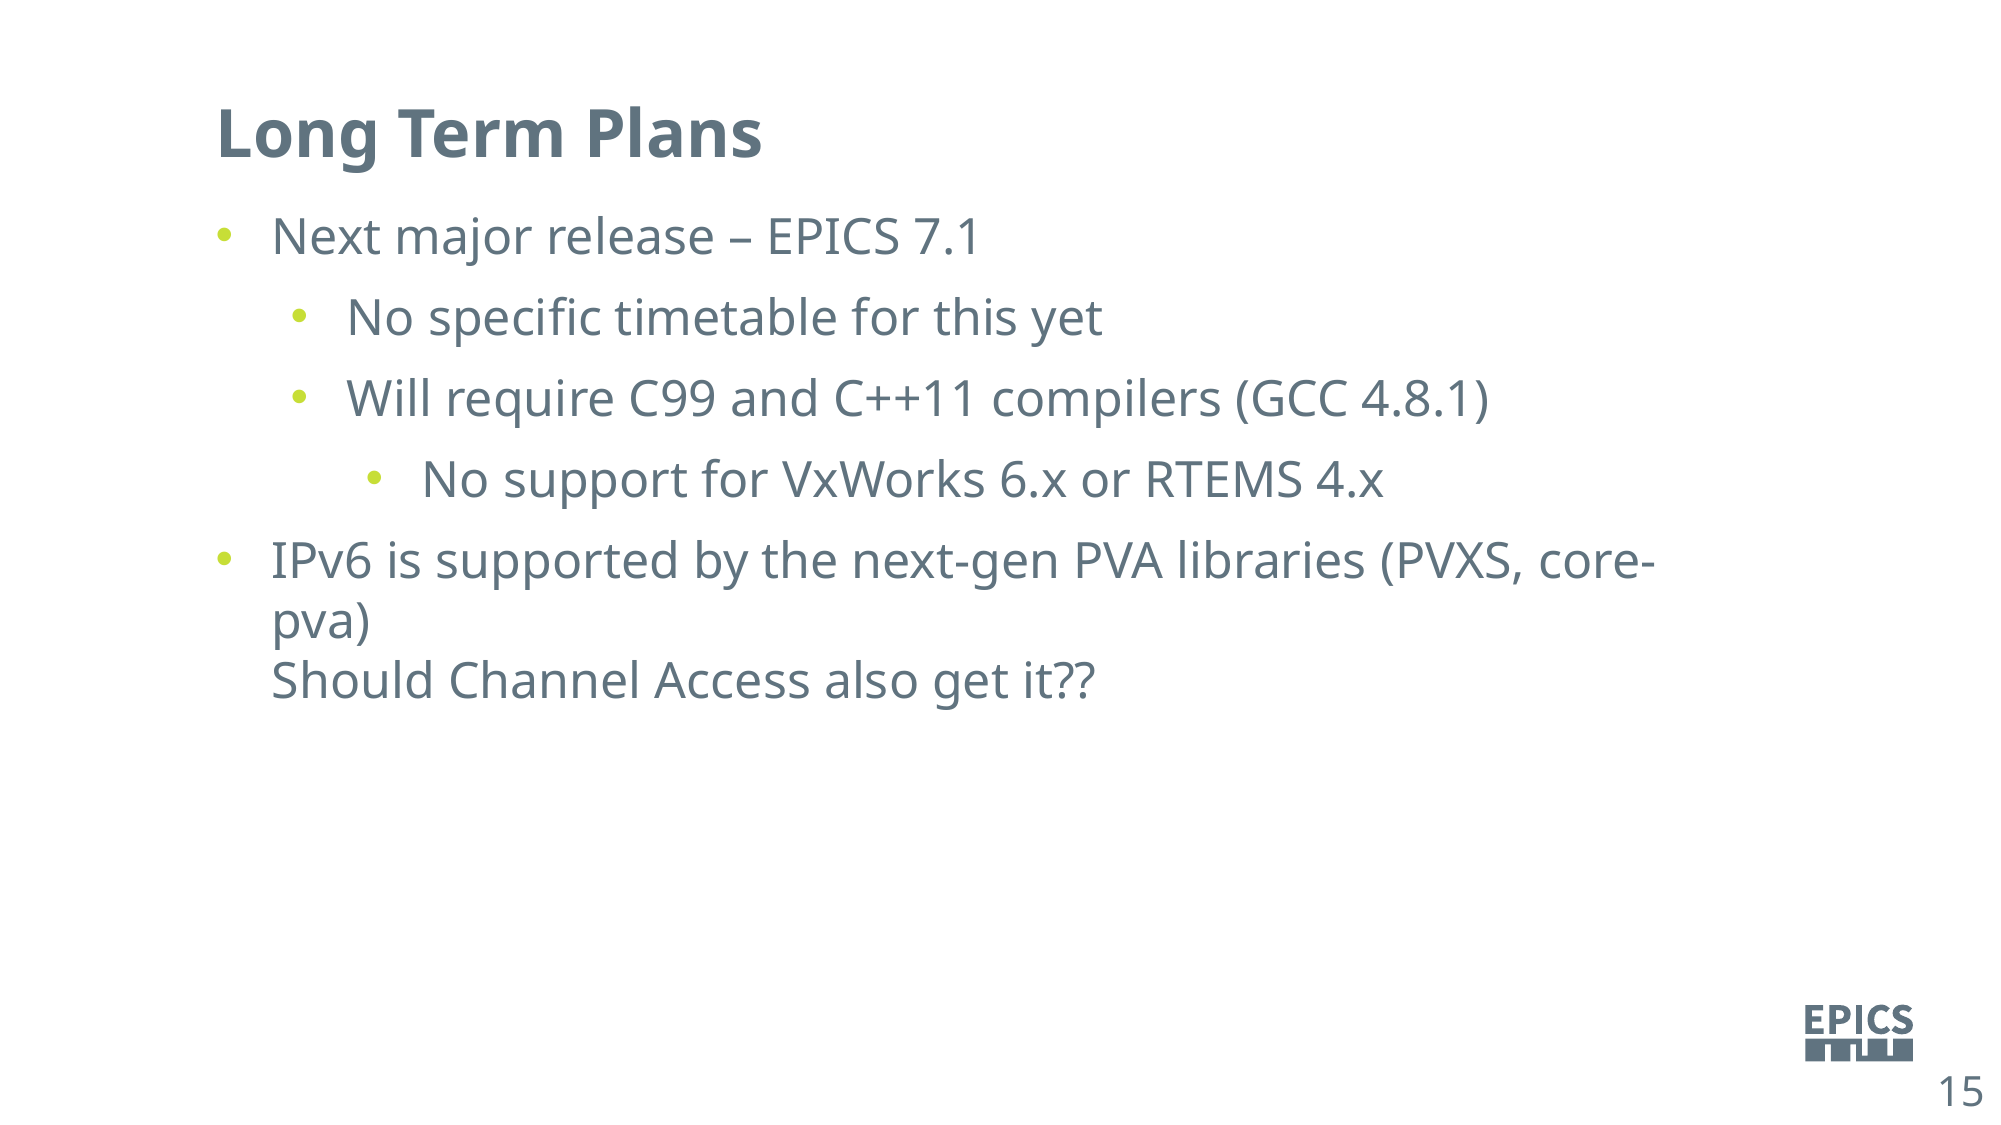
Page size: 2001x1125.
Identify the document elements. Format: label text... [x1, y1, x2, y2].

text_box Long Term Plans Next major release – EPICS 7.1 No specific timetable for this yet Will require C99 and C++11 compilers (GCC 4.8.1) No support for VxWorks 6.x or RTEMS 4.x IPv6 is supported by the next-gen PVA libraries (PVXS, core-pva) Should Channel Access also get it?? [215, 74, 1739, 789]
